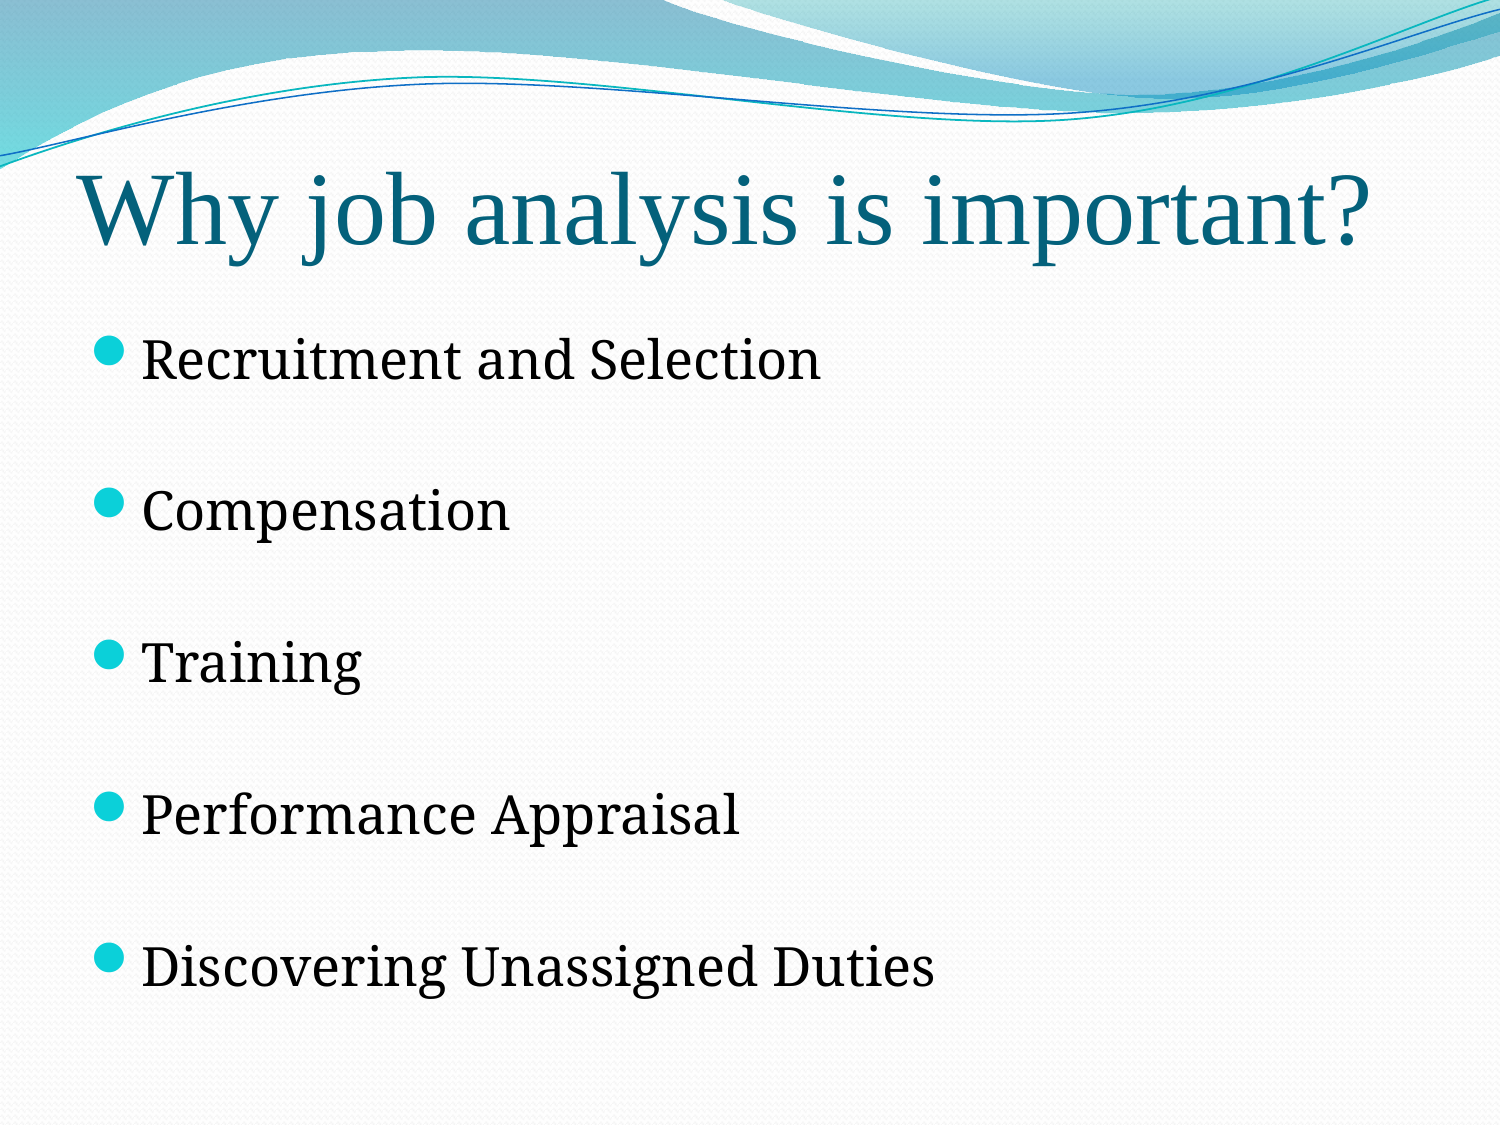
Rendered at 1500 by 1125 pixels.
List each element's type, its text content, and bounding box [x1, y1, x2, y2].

title Why job analysis is important? [76, 78, 1427, 266]
list Recruitment and Selection Compensation Training Performance Appraisal Discovering Unassigned Duties [75, 317, 1425, 1038]
